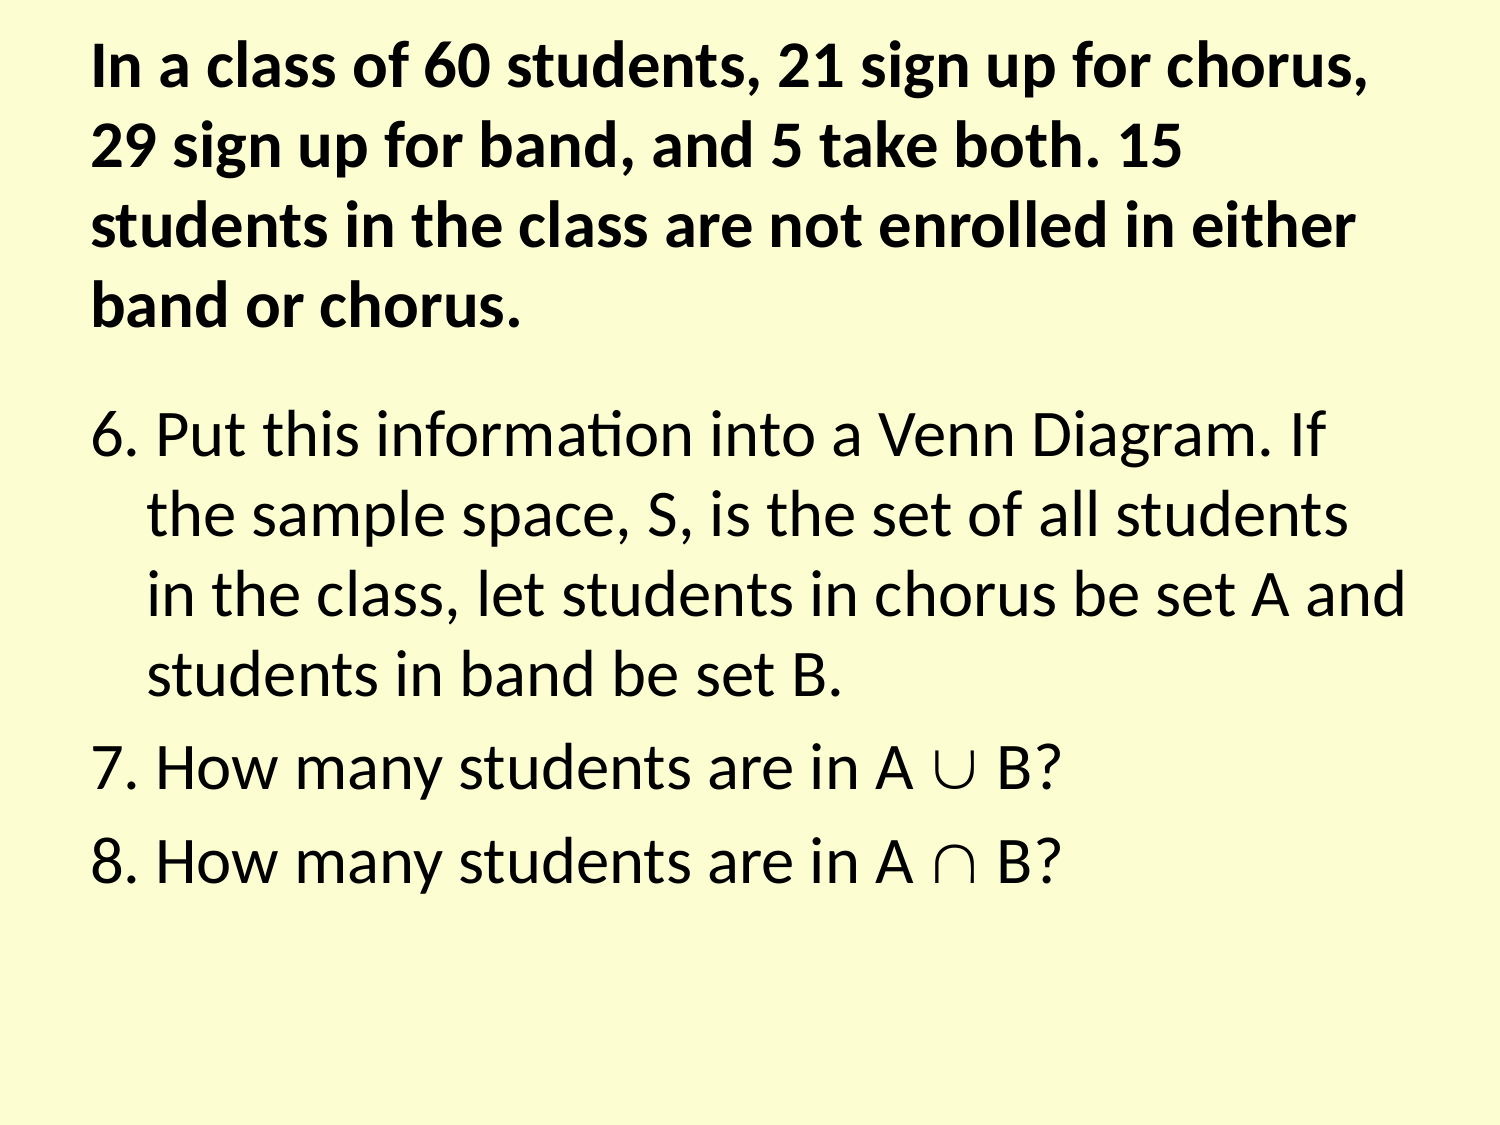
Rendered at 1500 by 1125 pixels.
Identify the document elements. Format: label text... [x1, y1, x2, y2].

title In a class of 60 students, 21 sign up for chorus, 29 sign up for band, and 5 take both. 15 students in the class are not enrolled in either band or chorus. [75, 62, 1425, 300]
list 6. Put this information into a Venn Diagram. If the sample space, S, is the set of all students in the class, let students in chorus be set A and students in band be set B. 7. How many students are in A  B? 8. How many students are in A  B? [75, 382, 1425, 988]
